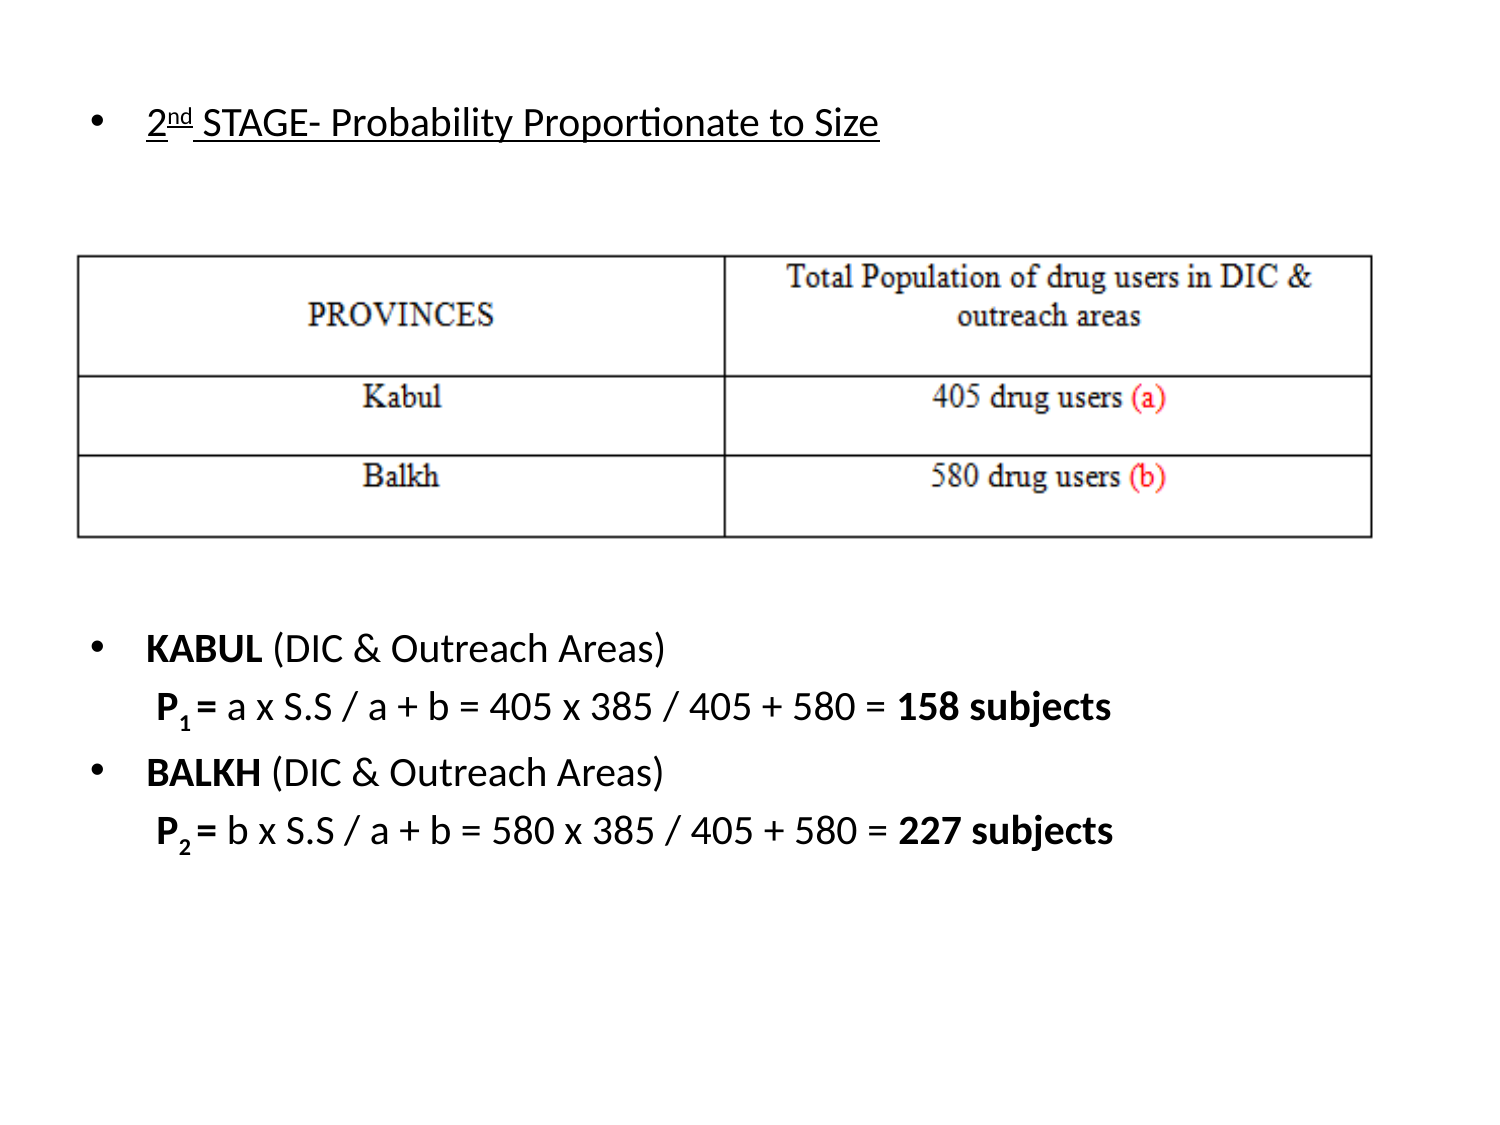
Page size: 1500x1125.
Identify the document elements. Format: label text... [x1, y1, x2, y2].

picture [74, 249, 1376, 551]
list 2nd STAGE- Probability Proportionate to Size KABUL (DIC & Outreach Areas) P1 = a x S.S / a + b = 405 x 385 / 405 + 580 = 158 subjects BALKH (DIC & Outreach Areas) P2 = b x S.S / a + b = 580 x 385 / 405 + 580 = 227 subjects [75, 87, 1425, 1005]
